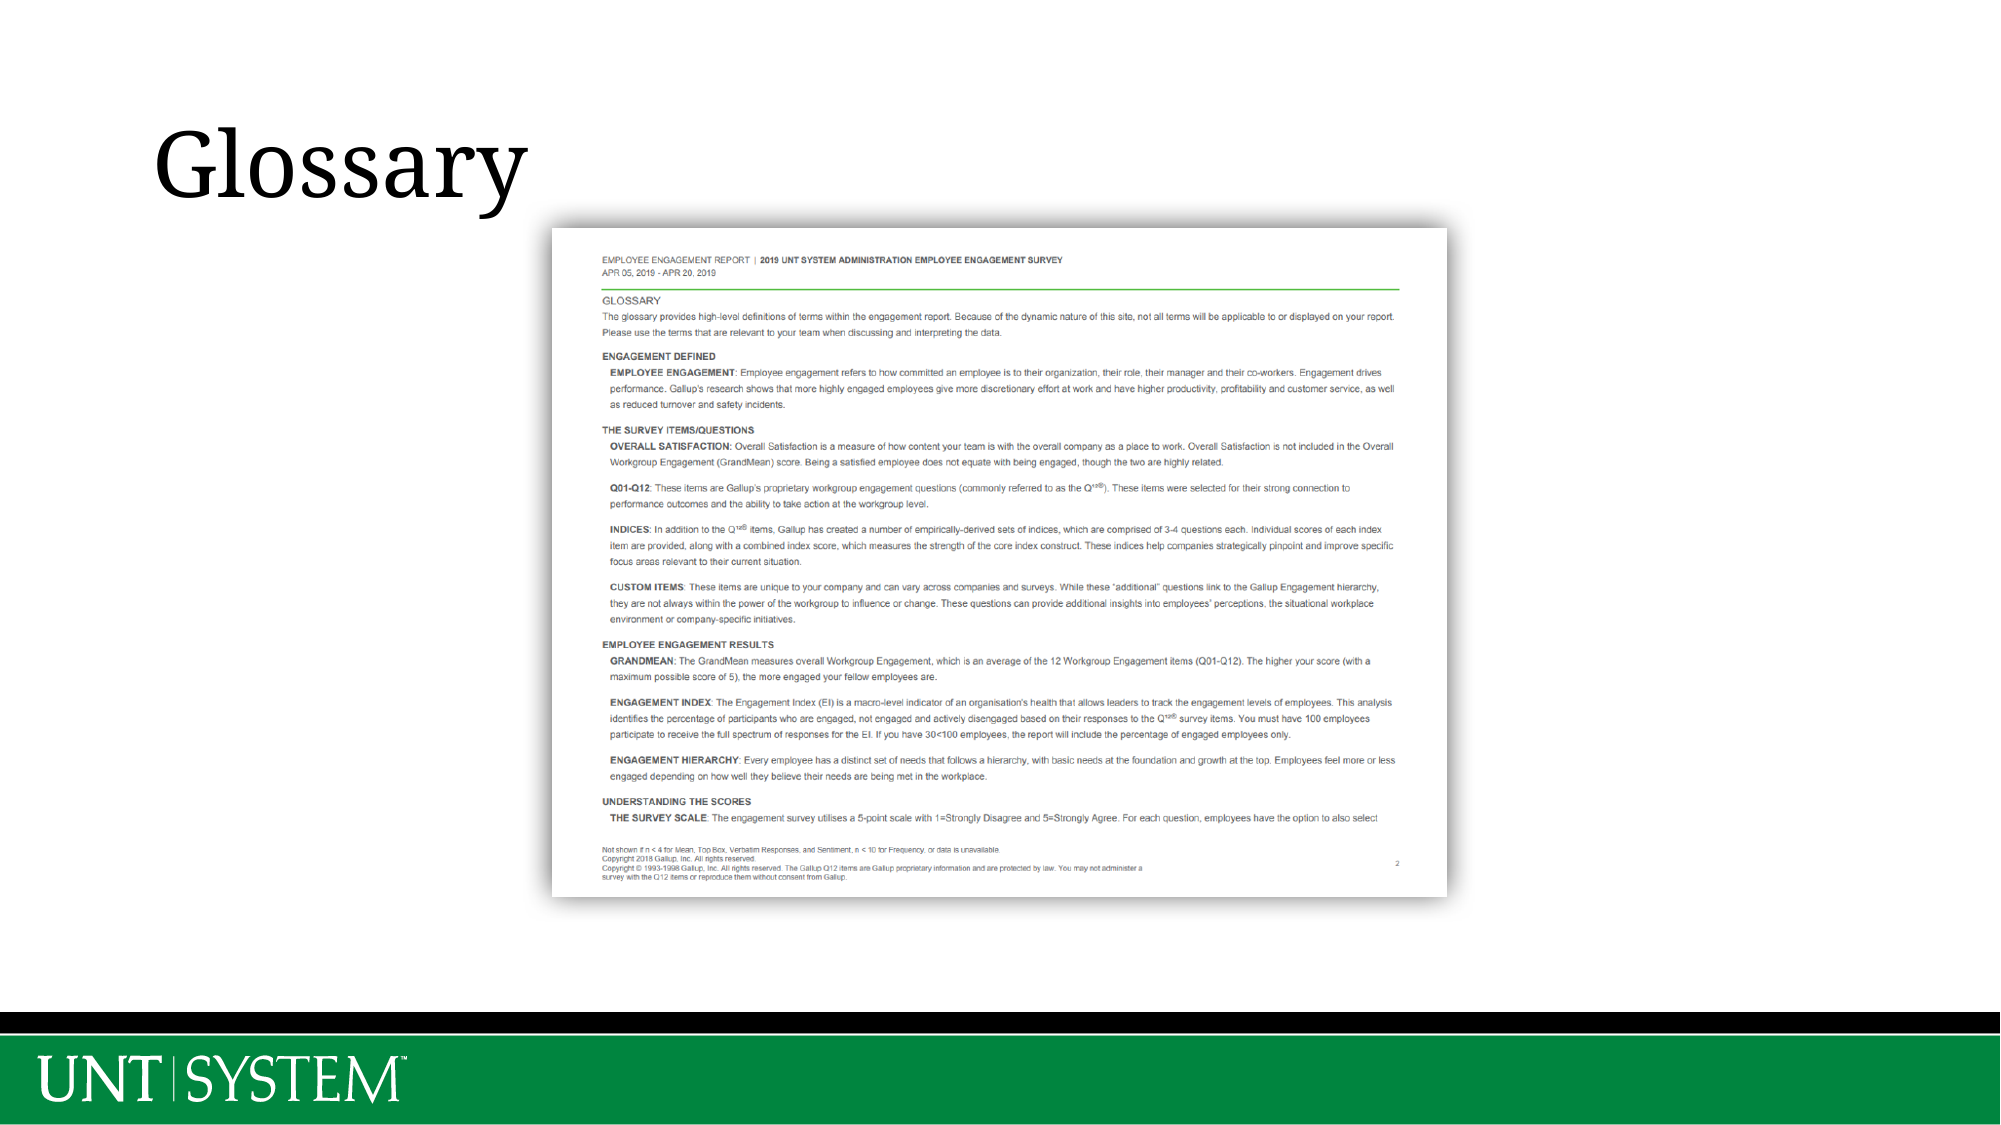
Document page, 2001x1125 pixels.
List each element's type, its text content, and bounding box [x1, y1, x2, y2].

picture [552, 228, 1447, 897]
text_box Glossary [137, 110, 1863, 329]
picture [0, 1012, 2000, 1125]
